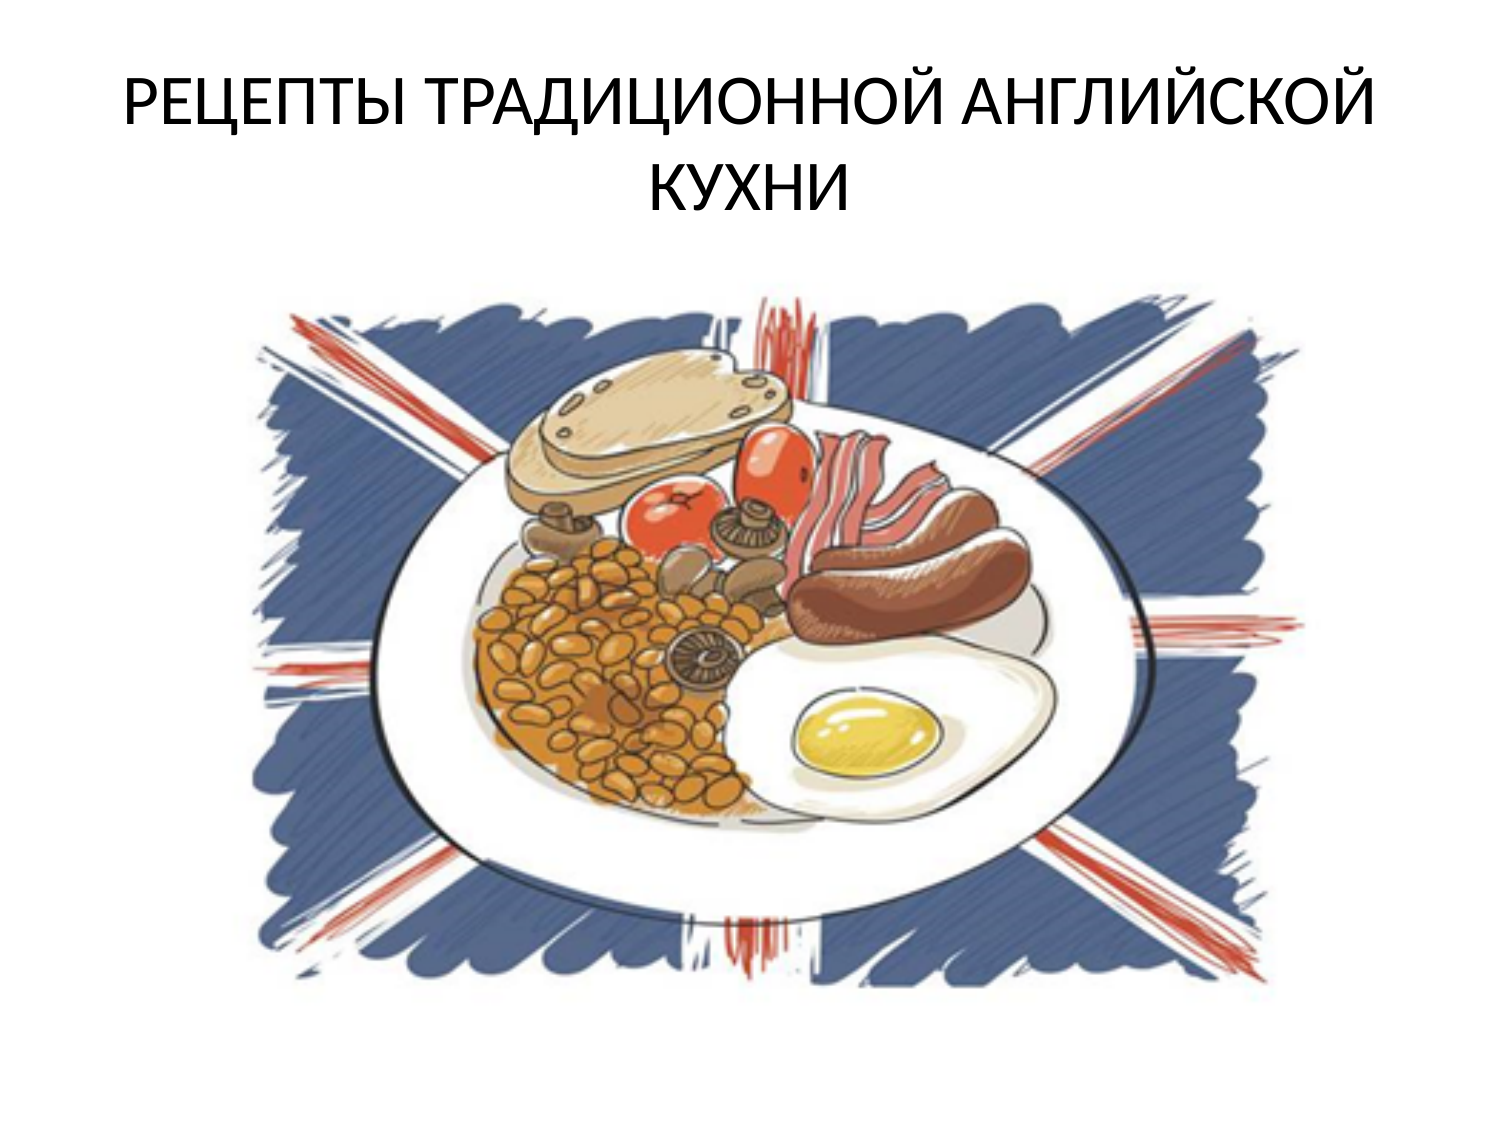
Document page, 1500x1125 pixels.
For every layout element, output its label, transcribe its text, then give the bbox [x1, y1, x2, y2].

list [173, 232, 1327, 1102]
title РЕЦЕПТЫ ТРАДИЦИОННОЙ АНГЛИЙСКОЙ КУХНИ [75, 45, 1425, 233]
